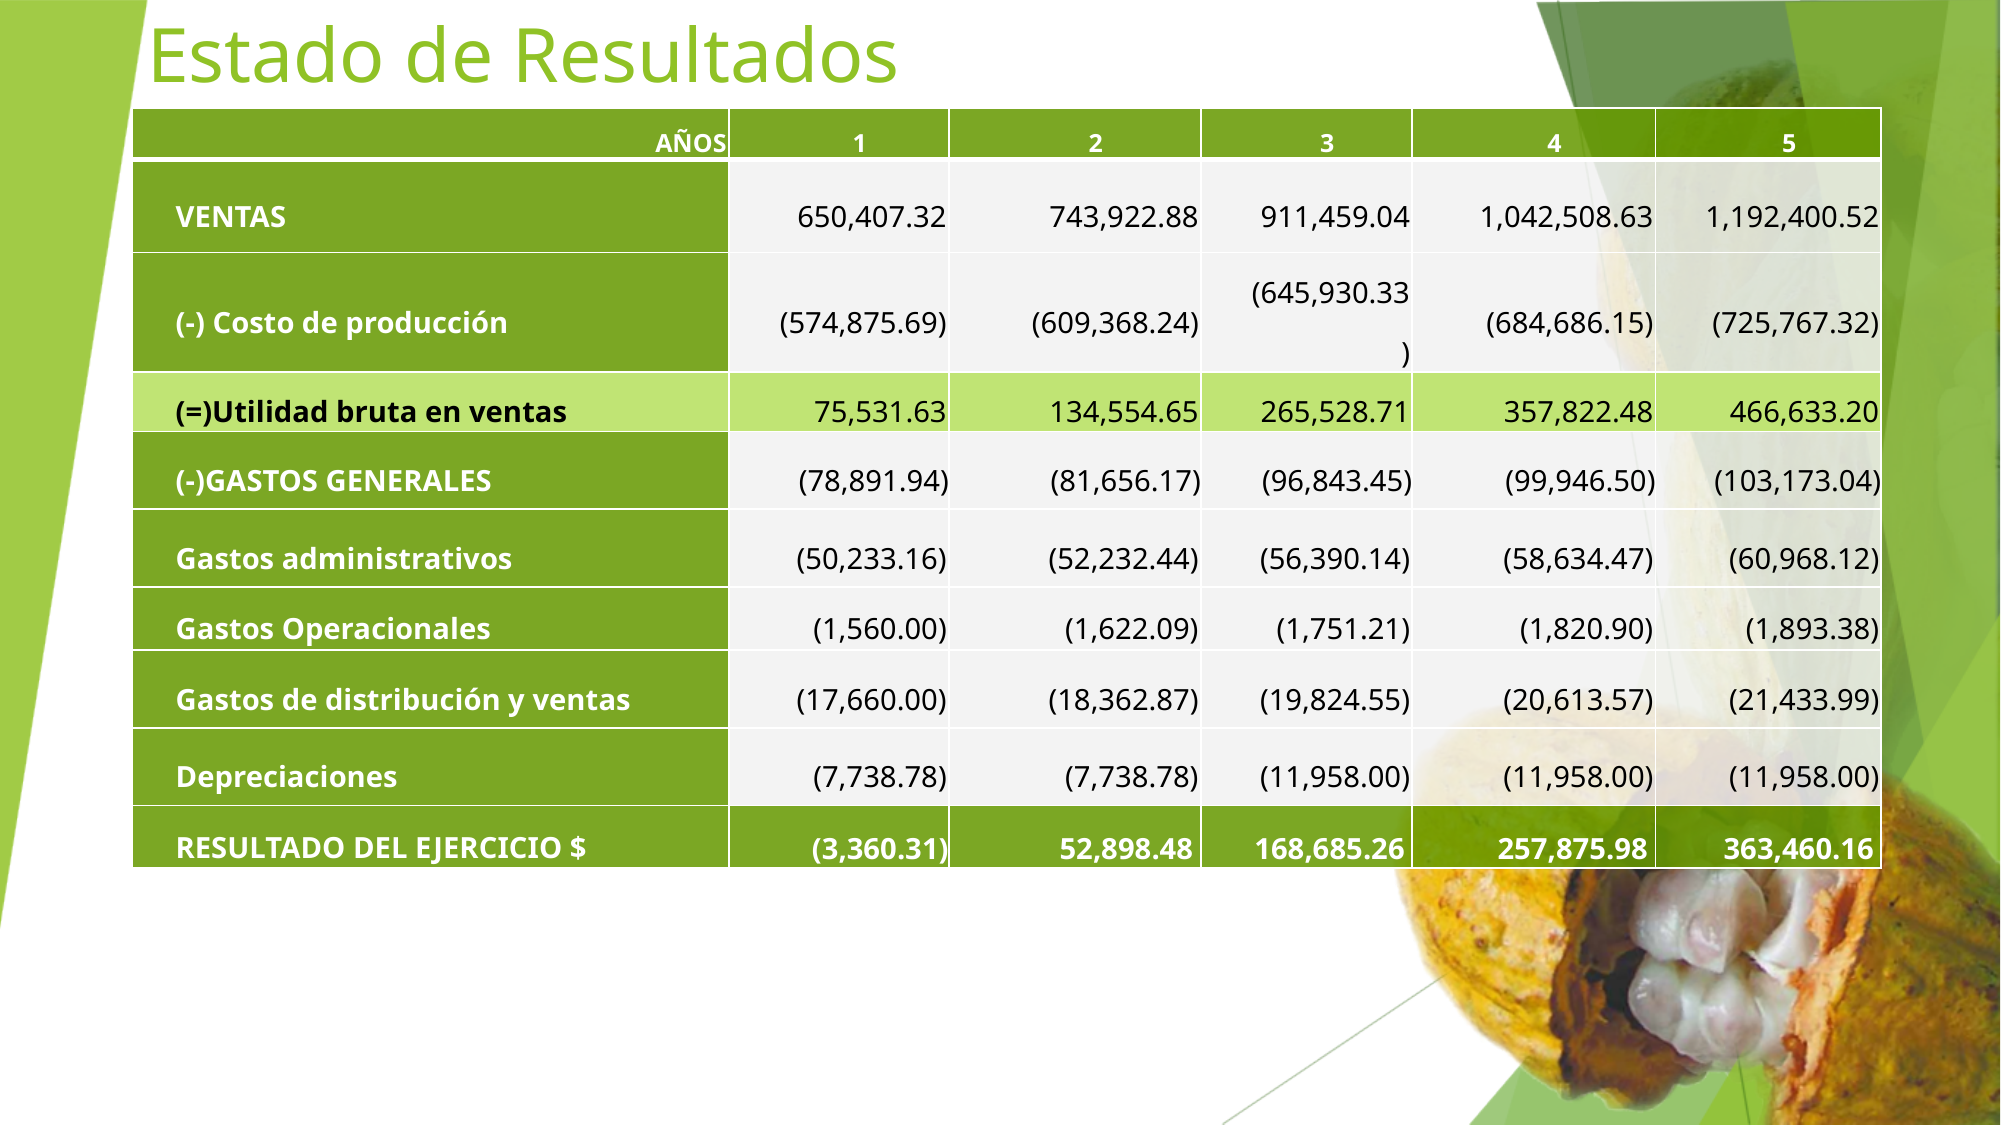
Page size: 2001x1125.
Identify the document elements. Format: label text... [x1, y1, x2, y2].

table_header 2 [950, 109, 1200, 157]
table_cell (99,946.50) [1413, 432, 1655, 508]
table_cell (19,824.55) [1202, 651, 1411, 727]
table_cell 168,685.26 [1202, 806, 1411, 867]
table_cell Depreciaciones [133, 729, 728, 805]
table_cell RESULTADO DEL EJERCICIO $ [133, 806, 728, 867]
table_cell (11,958.00) [1202, 729, 1411, 805]
table_header AÑOS [133, 109, 728, 157]
table_cell (7,738.78) [730, 729, 948, 805]
table_cell 363,460.16 [1656, 806, 1880, 867]
table_cell 52,898.48 [950, 806, 1200, 867]
table_cell (17,660.00) [730, 651, 948, 727]
table_cell 650,407.32 [730, 162, 948, 252]
table_cell (645,930.33) [1202, 253, 1411, 371]
table_cell (7,738.78) [950, 729, 1200, 805]
table_cell (1,751.21) [1202, 588, 1411, 649]
table_cell (=)Utilidad bruta en ventas [133, 373, 728, 431]
table_cell (1,622.09) [950, 588, 1200, 649]
table_cell 75,531.63 [730, 373, 948, 431]
table_cell 265,528.71 [1202, 373, 1411, 431]
table_cell (103,173.04) [1656, 432, 1880, 508]
table_cell (60,968.12) [1656, 510, 1880, 586]
table_cell (1,560.00) [730, 588, 948, 649]
table_cell (81,656.17) [950, 432, 1200, 508]
table_header 1 [730, 109, 948, 157]
table_cell 134,554.65 [950, 373, 1200, 431]
table_cell Gastos de distribución y ventas [133, 651, 728, 727]
table_cell VENTAS [133, 162, 728, 252]
table_cell (574,875.69) [730, 253, 948, 371]
table_cell (11,958.00) [1656, 729, 1880, 805]
table_cell (50,233.16) [730, 510, 948, 586]
table_cell 1,192,400.52 [1656, 162, 1880, 252]
title Estado de Resultados [132, 0, 1543, 107]
table_cell (1,820.90) [1413, 588, 1655, 649]
table_cell 743,922.88 [950, 162, 1200, 252]
table_cell 466,633.20 [1656, 373, 1880, 431]
table_cell (20,613.57) [1413, 651, 1655, 727]
table_cell (52,232.44) [950, 510, 1200, 586]
table_cell (684,686.15) [1413, 253, 1655, 371]
table_cell (58,634.47) [1413, 510, 1655, 586]
table_cell 357,822.48 [1413, 373, 1655, 431]
table_cell Gastos Operacionales [133, 588, 728, 649]
table_cell 911,459.04 [1202, 162, 1411, 252]
table_cell (11,958.00) [1413, 729, 1655, 805]
table_header 4 [1413, 109, 1655, 157]
table_cell (3,360.31) [730, 806, 948, 867]
table_cell (1,893.38) [1656, 588, 1880, 649]
table_header 5 [1656, 109, 1880, 157]
picture [0, 0, 2001, 1125]
table_cell 257,875.98 [1413, 806, 1655, 867]
table_cell (725,767.32) [1656, 253, 1880, 371]
table_cell (21,433.99) [1656, 651, 1880, 727]
table_cell (56,390.14) [1202, 510, 1411, 586]
table_cell (609,368.24) [950, 253, 1200, 371]
table_cell Gastos administrativos [133, 510, 728, 586]
table_cell (18,362.87) [950, 651, 1200, 727]
table_cell 1,042,508.63 [1413, 162, 1655, 252]
table_cell (-)GASTOS GENERALES [133, 432, 728, 508]
table_cell (96,843.45) [1202, 432, 1411, 508]
table_header 3 [1202, 109, 1411, 157]
table_cell (-) Costo de producción [133, 253, 728, 371]
table_cell (78,891.94) [730, 432, 948, 508]
